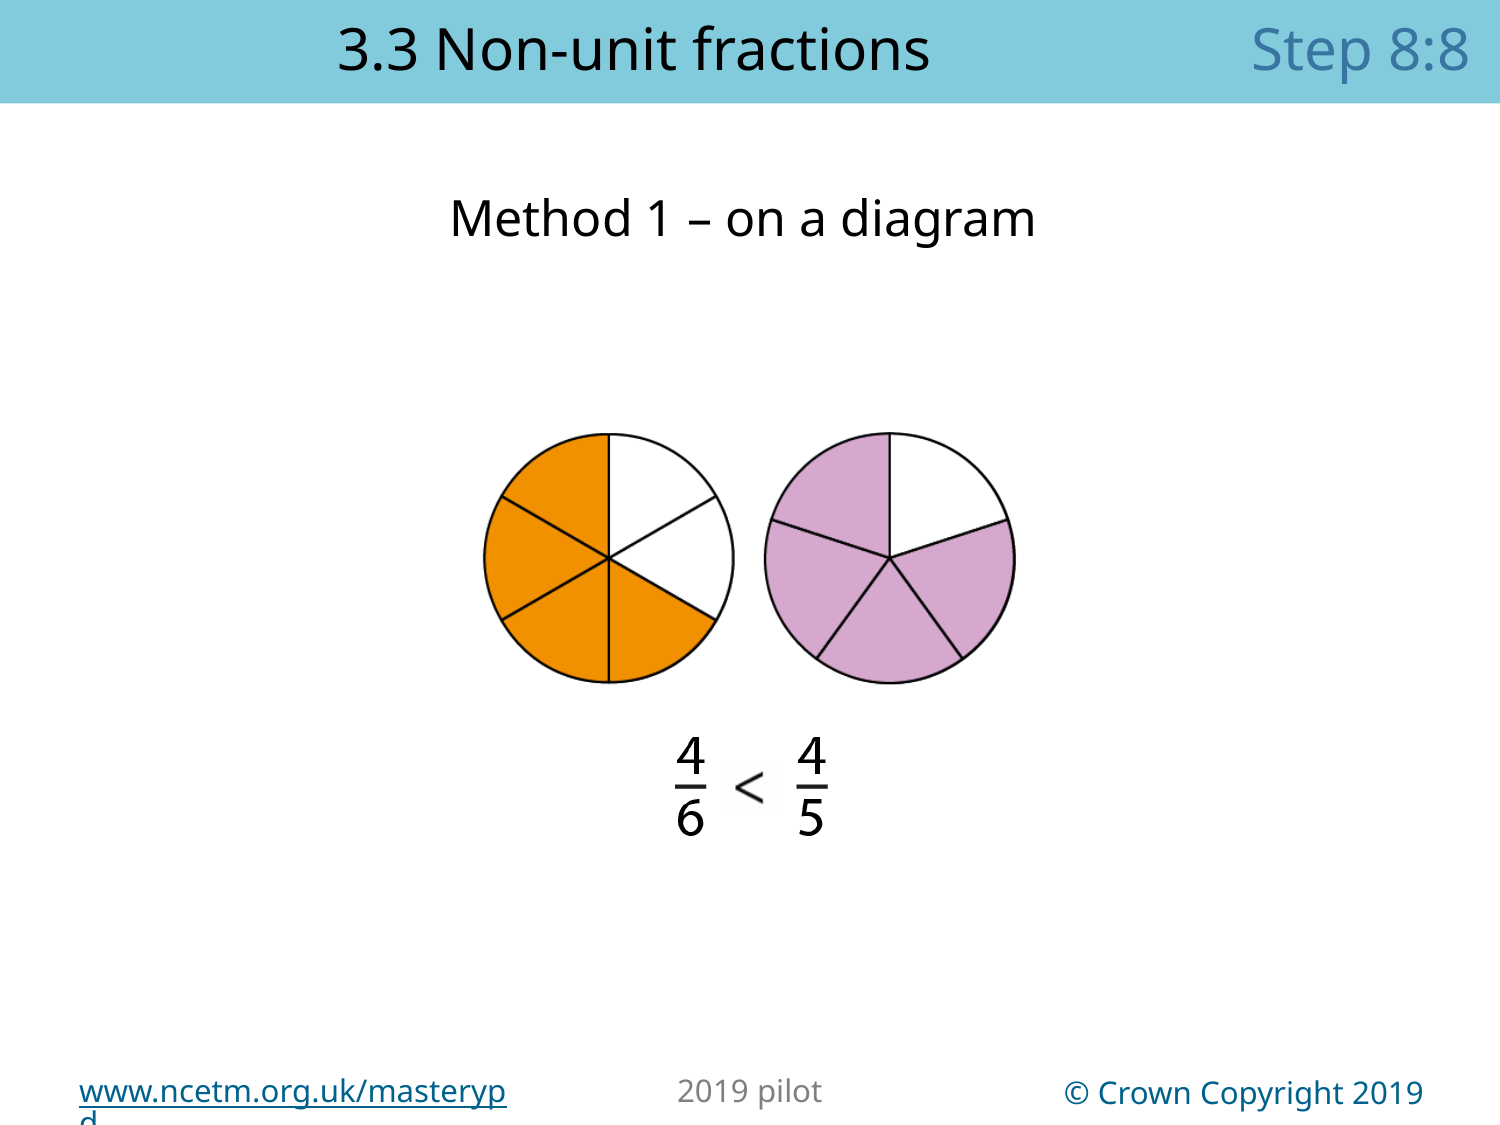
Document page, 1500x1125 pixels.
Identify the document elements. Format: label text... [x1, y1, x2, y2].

list 3.3 Non-unit fractions Step 8:8 [0, 0, 1500, 104]
picture [476, 432, 1047, 712]
picture [526, 715, 974, 849]
text_box Method 1 – on a diagram [0, 179, 1500, 254]
